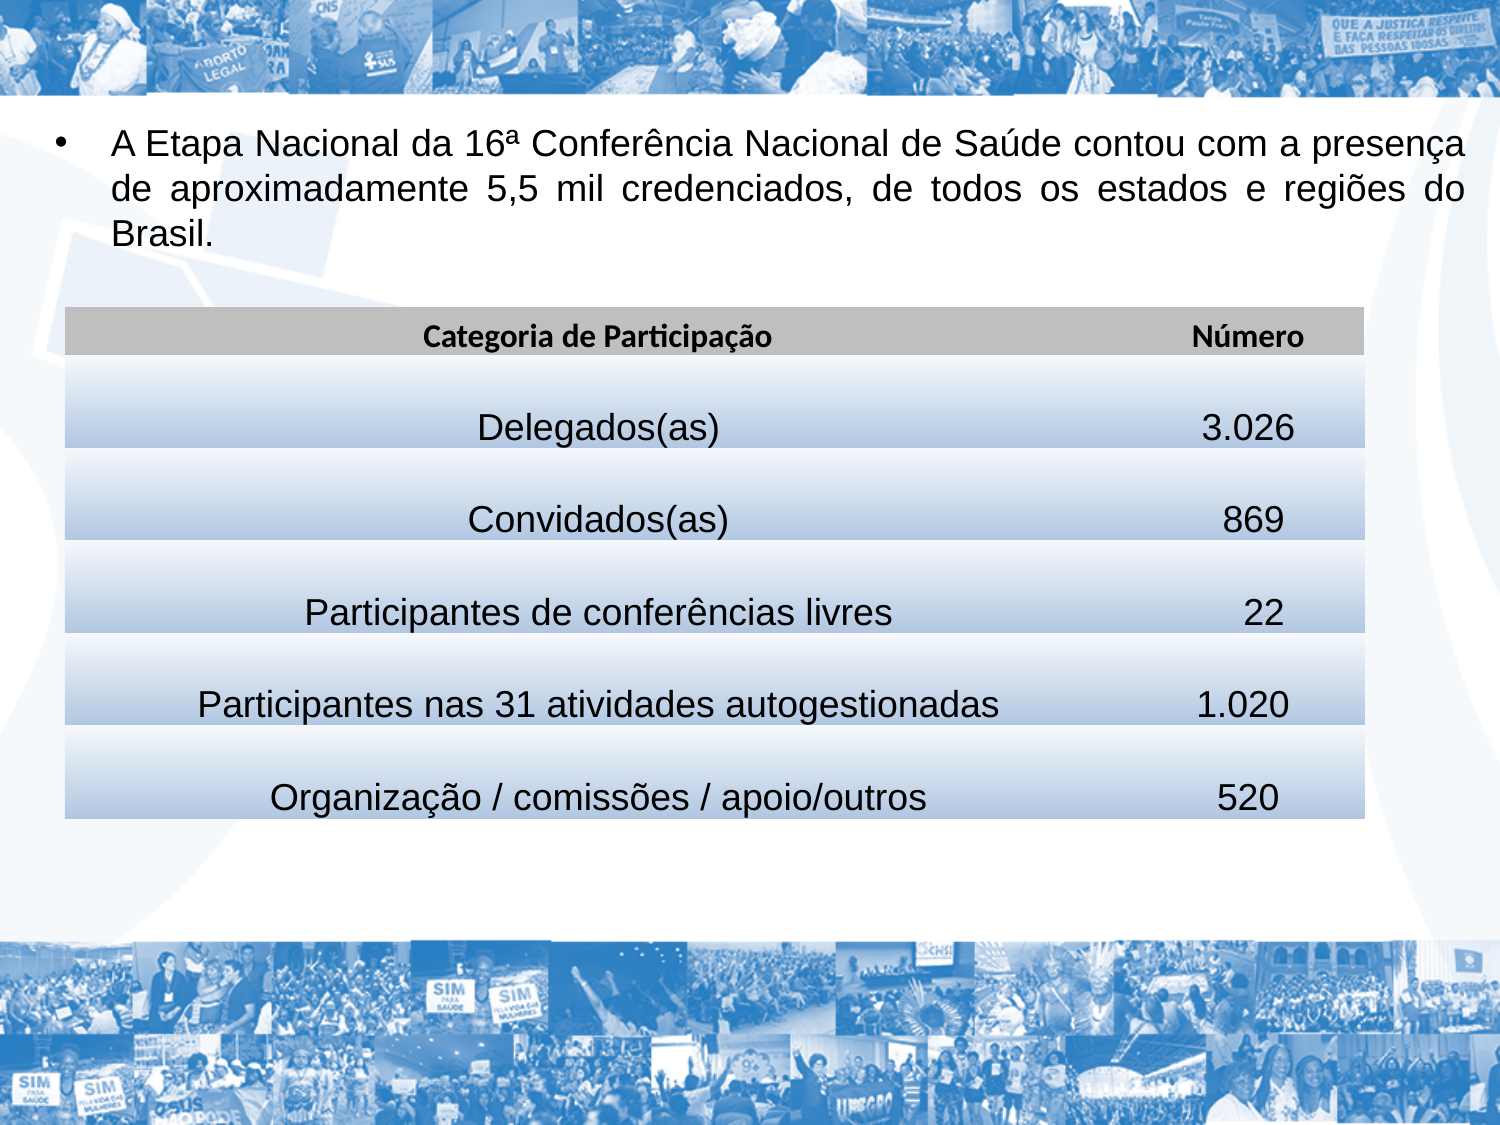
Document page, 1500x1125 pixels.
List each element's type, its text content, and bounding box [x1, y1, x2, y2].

table_cell Organização / comissões / apoio/outros [65, 726, 1132, 818]
table_header Categoria de Participação [65, 307, 1132, 356]
table_cell 869 [1132, 448, 1364, 541]
picture [0, 0, 1500, 1125]
table_cell Participantes de conferências livres [65, 541, 1132, 633]
table_header Número [1132, 307, 1364, 356]
table_cell 22 [1132, 541, 1364, 633]
table_cell Participantes nas 31 atividades autogestionadas [65, 633, 1132, 726]
table_cell 3.026 [1132, 356, 1364, 448]
table_cell 1.020 [1132, 633, 1364, 726]
table_cell Delegados(as) [65, 356, 1132, 448]
list A Etapa Nacional da 16ª Conferência Nacional de Saúde contou com a presença de aproximadamente 5,5 mil credenciados, de todos os estados e regiões do Brasil. [39, 111, 1481, 854]
table_cell 520 [1132, 726, 1364, 818]
table_cell Convidados(as) [65, 448, 1132, 541]
